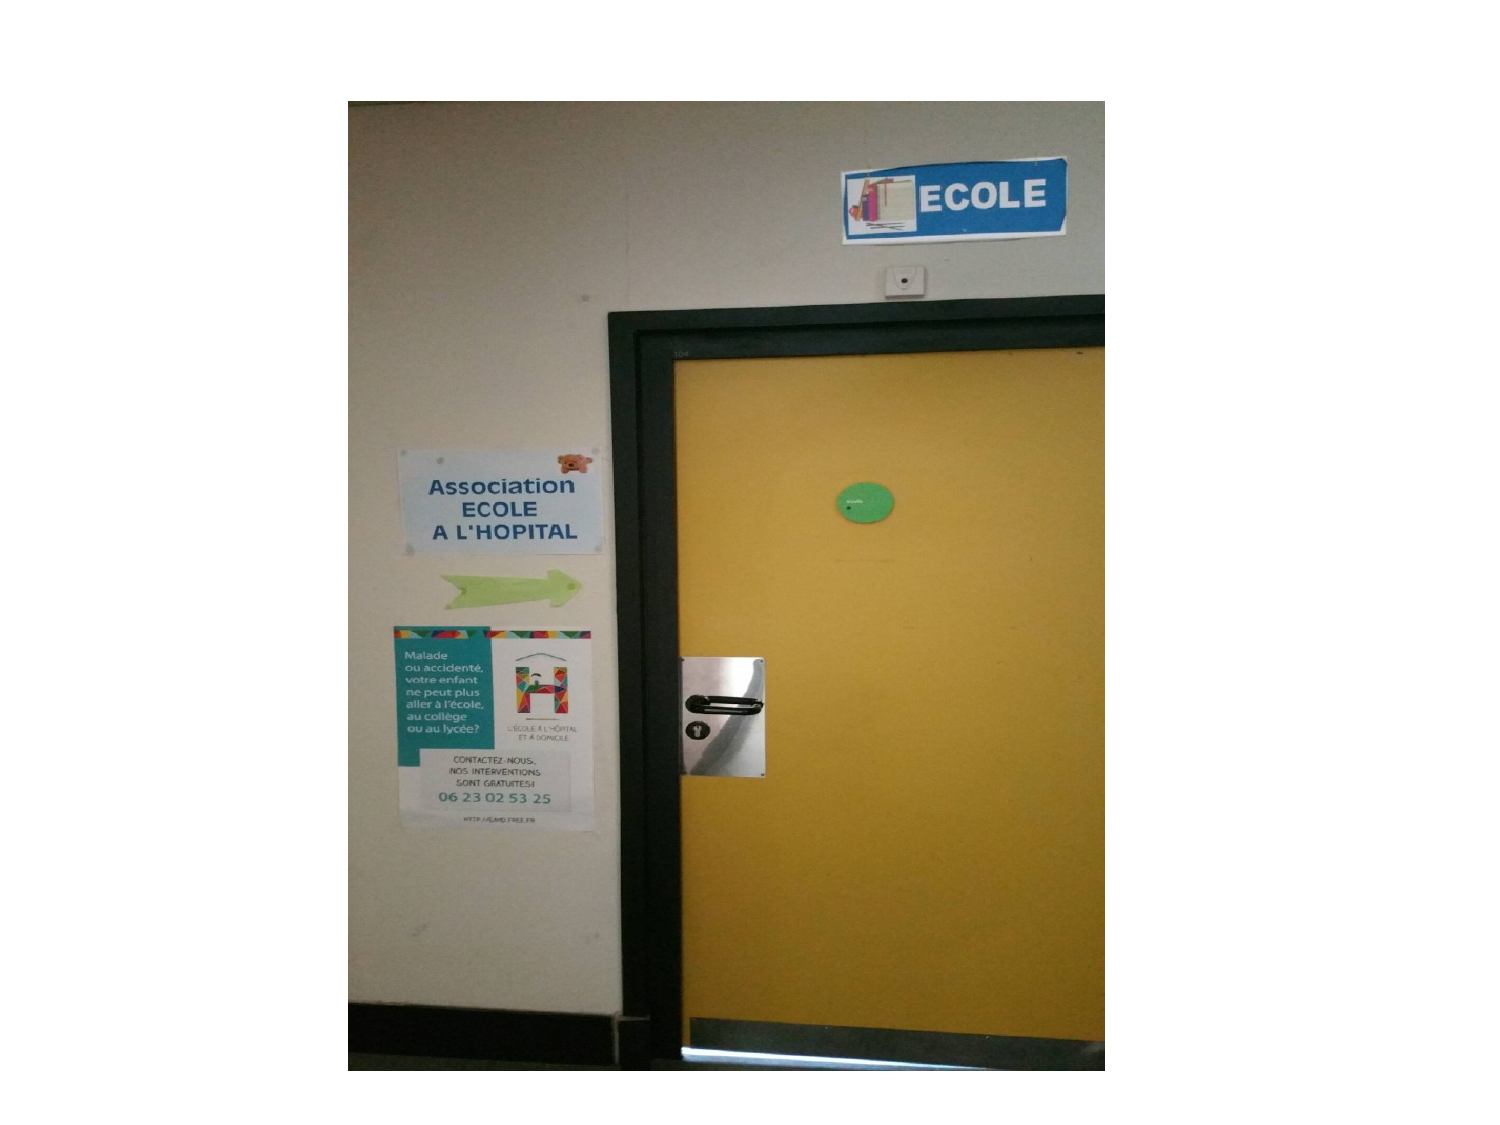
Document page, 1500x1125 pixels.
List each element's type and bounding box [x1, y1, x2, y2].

list [348, 101, 1105, 1071]
